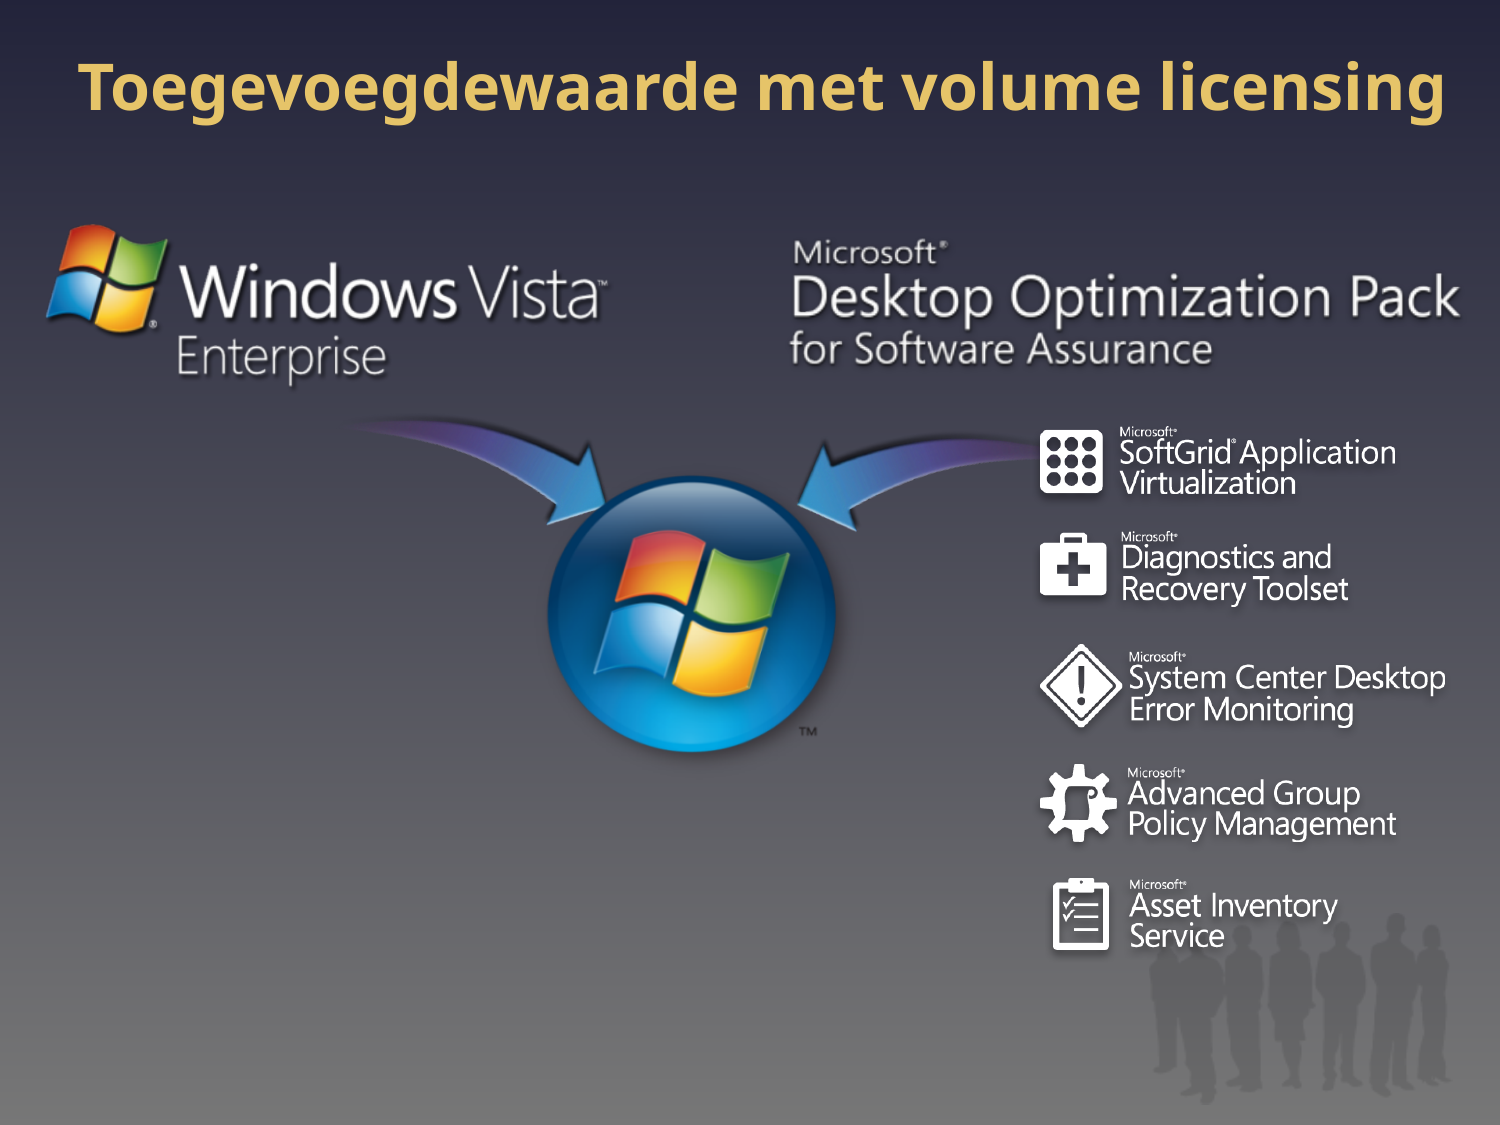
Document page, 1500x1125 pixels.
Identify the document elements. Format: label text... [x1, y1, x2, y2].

picture [45, 224, 1469, 788]
picture [1040, 644, 1445, 728]
picture [1040, 764, 1395, 842]
title Toegevoegdewaarde met volume licensing [62, 37, 1476, 142]
picture [1053, 878, 1453, 1105]
